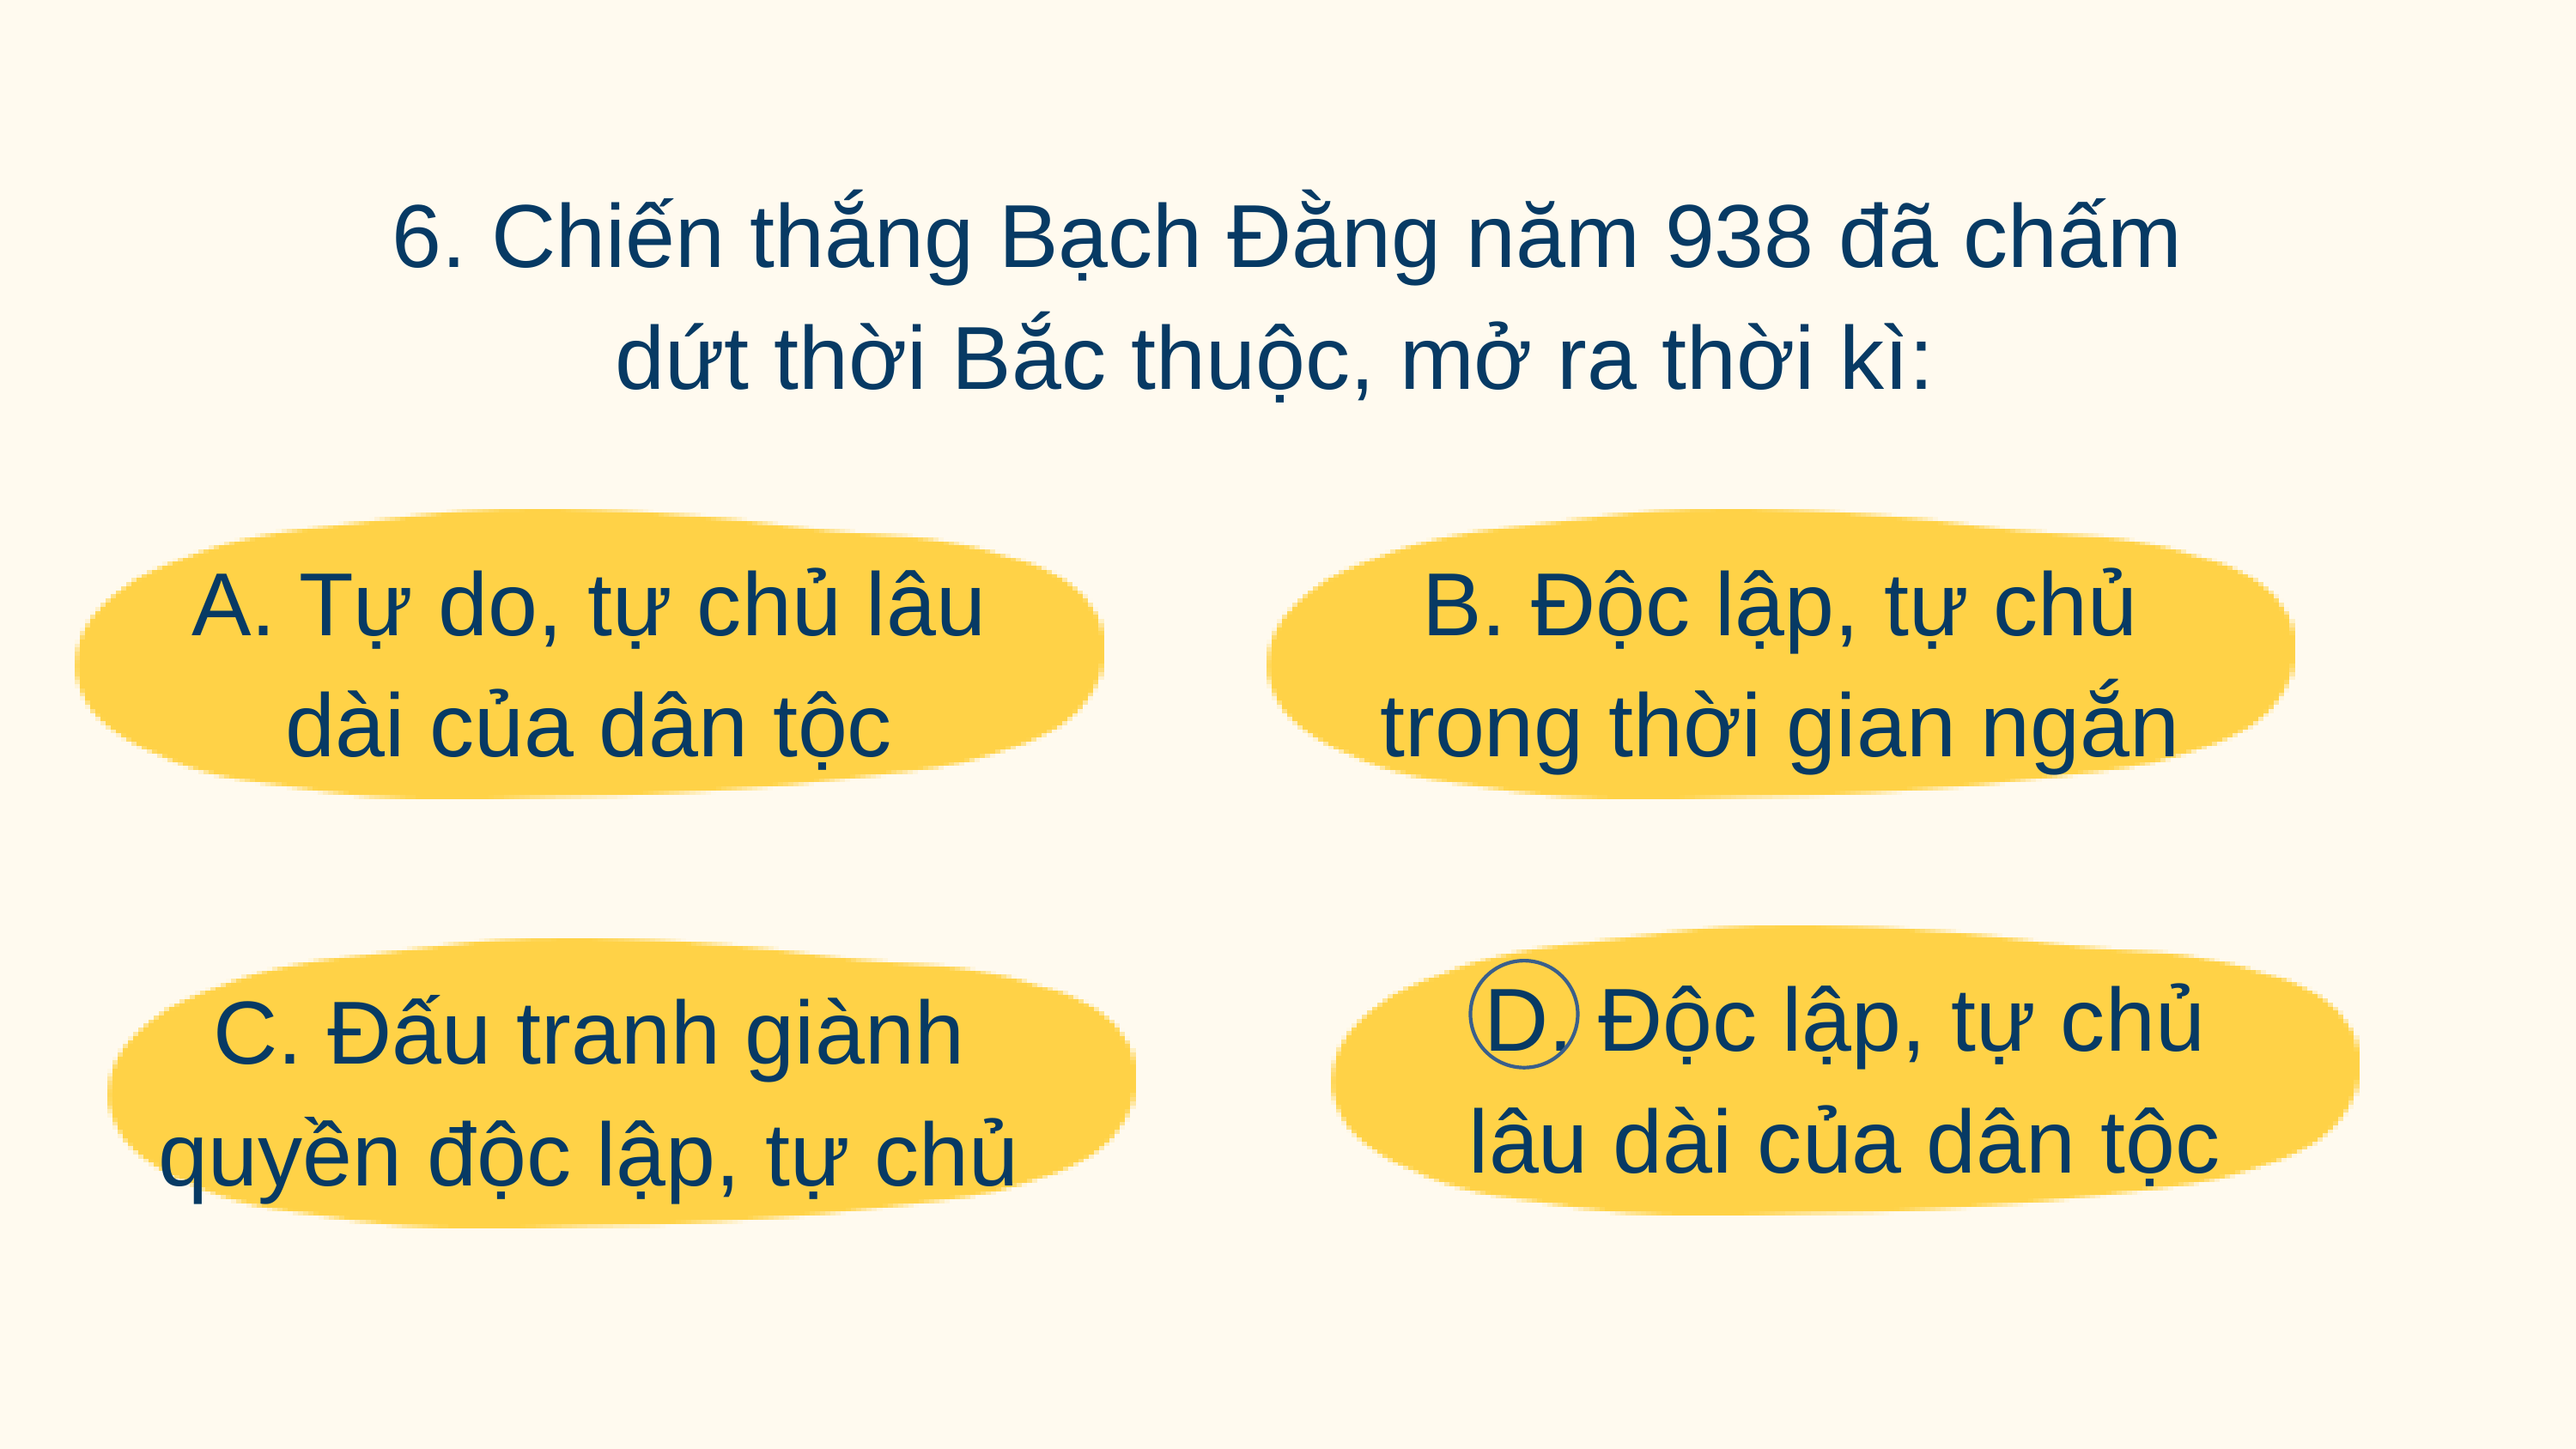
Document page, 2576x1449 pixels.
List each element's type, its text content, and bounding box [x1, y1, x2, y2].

picture [75, 509, 1104, 799]
text_box 6. Chiến thắng Bạch Đằng năm 938 đã chấm dứt thời Bắc thuộc, mở ra thời kì: [346, 163, 2230, 408]
picture [106, 938, 1136, 1228]
picture [1266, 509, 2295, 799]
picture [1330, 925, 2360, 1216]
